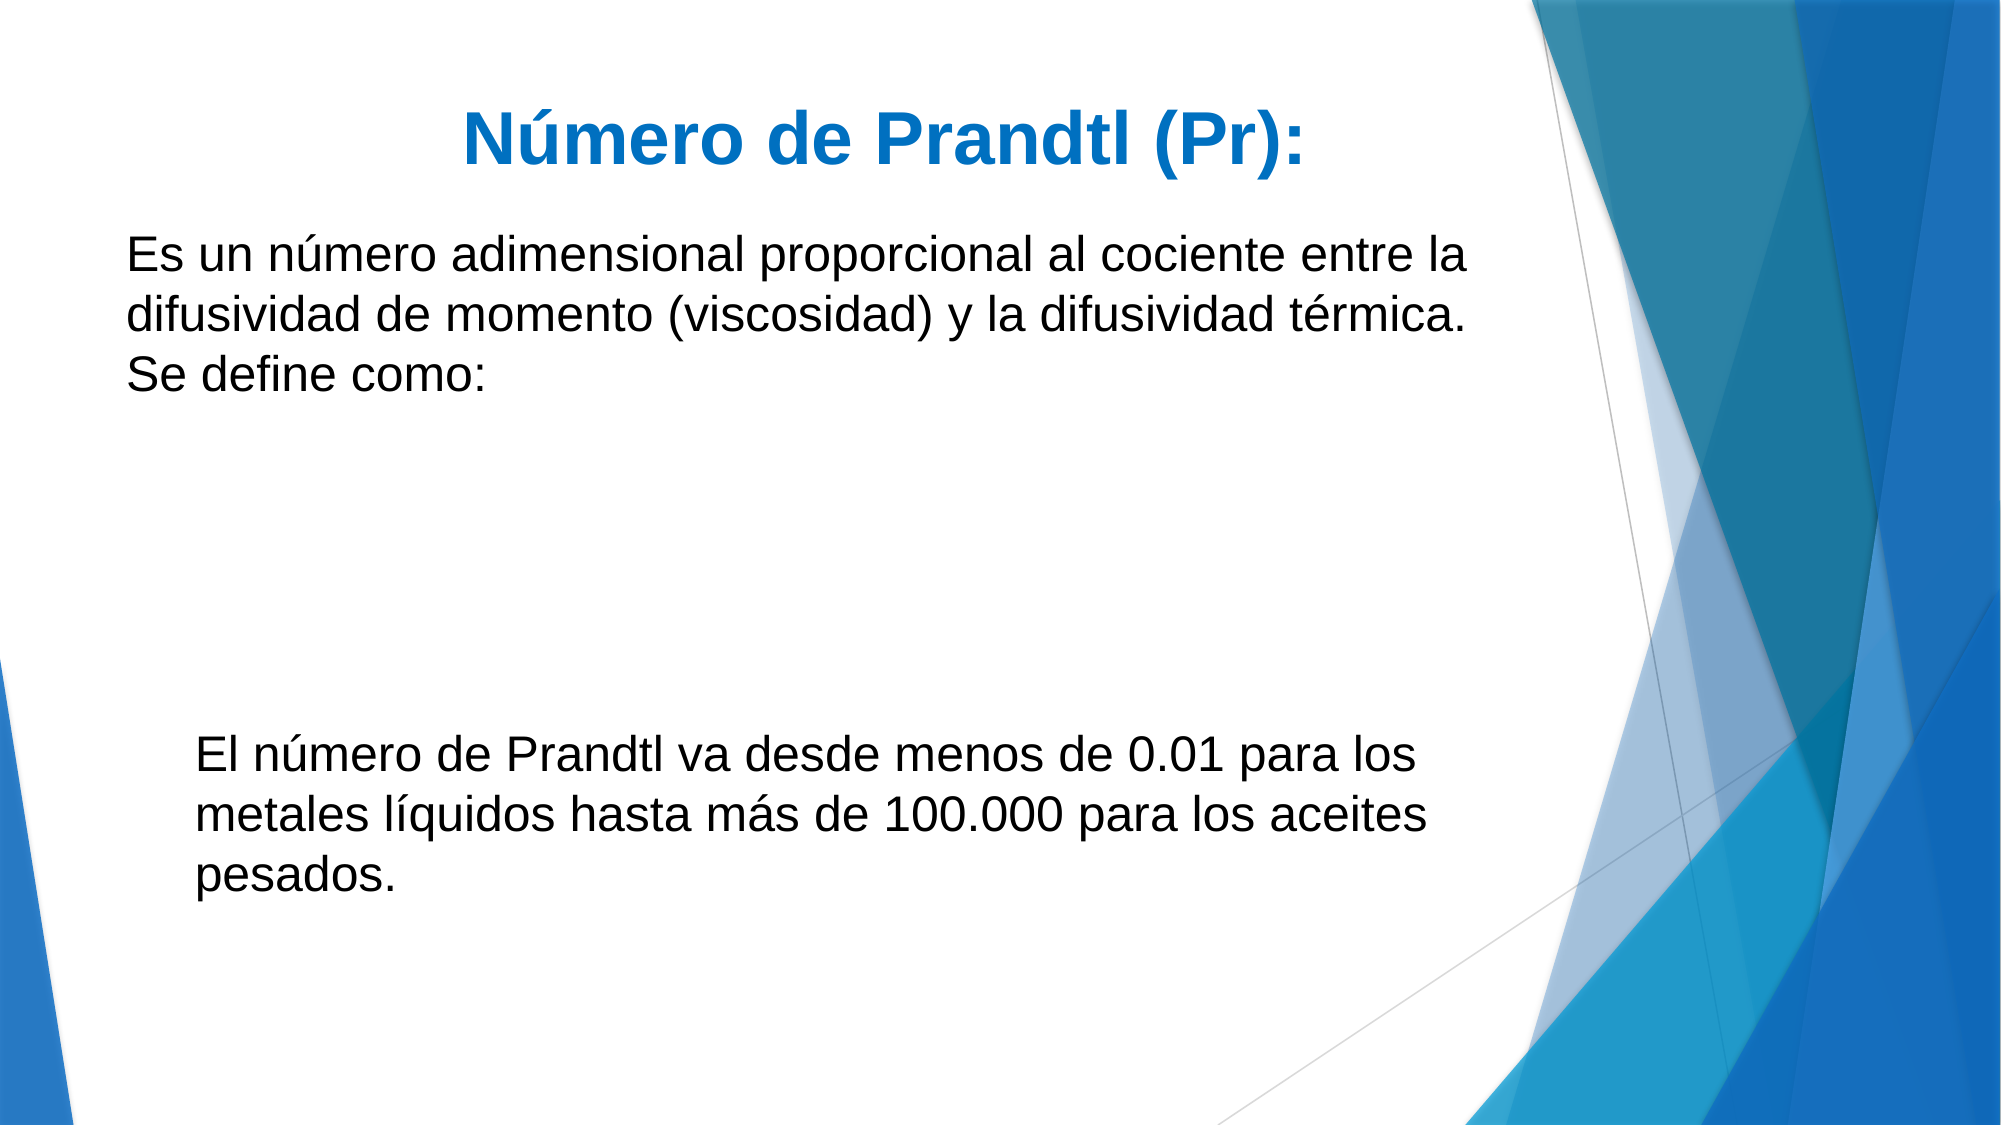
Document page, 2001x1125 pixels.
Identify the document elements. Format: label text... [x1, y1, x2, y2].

title Número de Prandtl (Pr): [180, 81, 1591, 299]
text_box El número de Prandtl va desde menos de 0.01 para los metales líquidos hasta más de 100.000 para los aceites pesados. [179, 713, 1591, 909]
